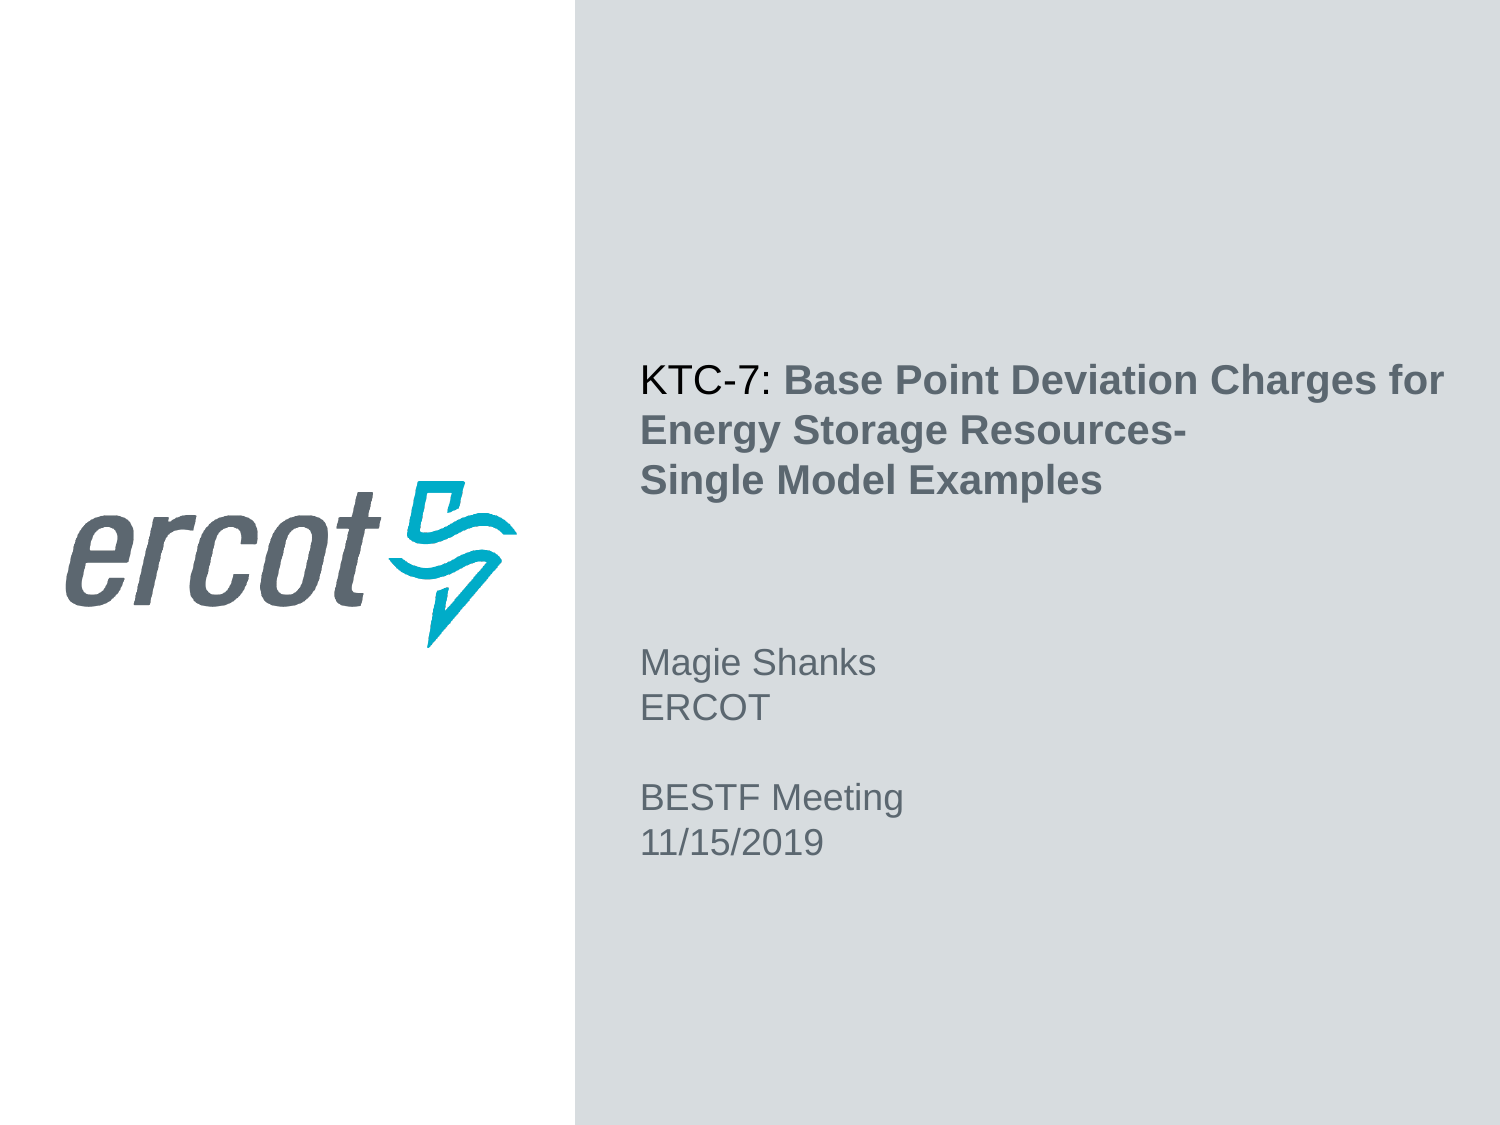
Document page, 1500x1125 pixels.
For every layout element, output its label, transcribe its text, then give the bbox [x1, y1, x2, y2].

text_box KTC-7: Base Point Deviation Charges for Energy Storage Resources- Single Model Examples Magie Shanks ERCOT BESTF Meeting 11/15/2019 [624, 345, 1500, 871]
picture [56, 471, 525, 654]
